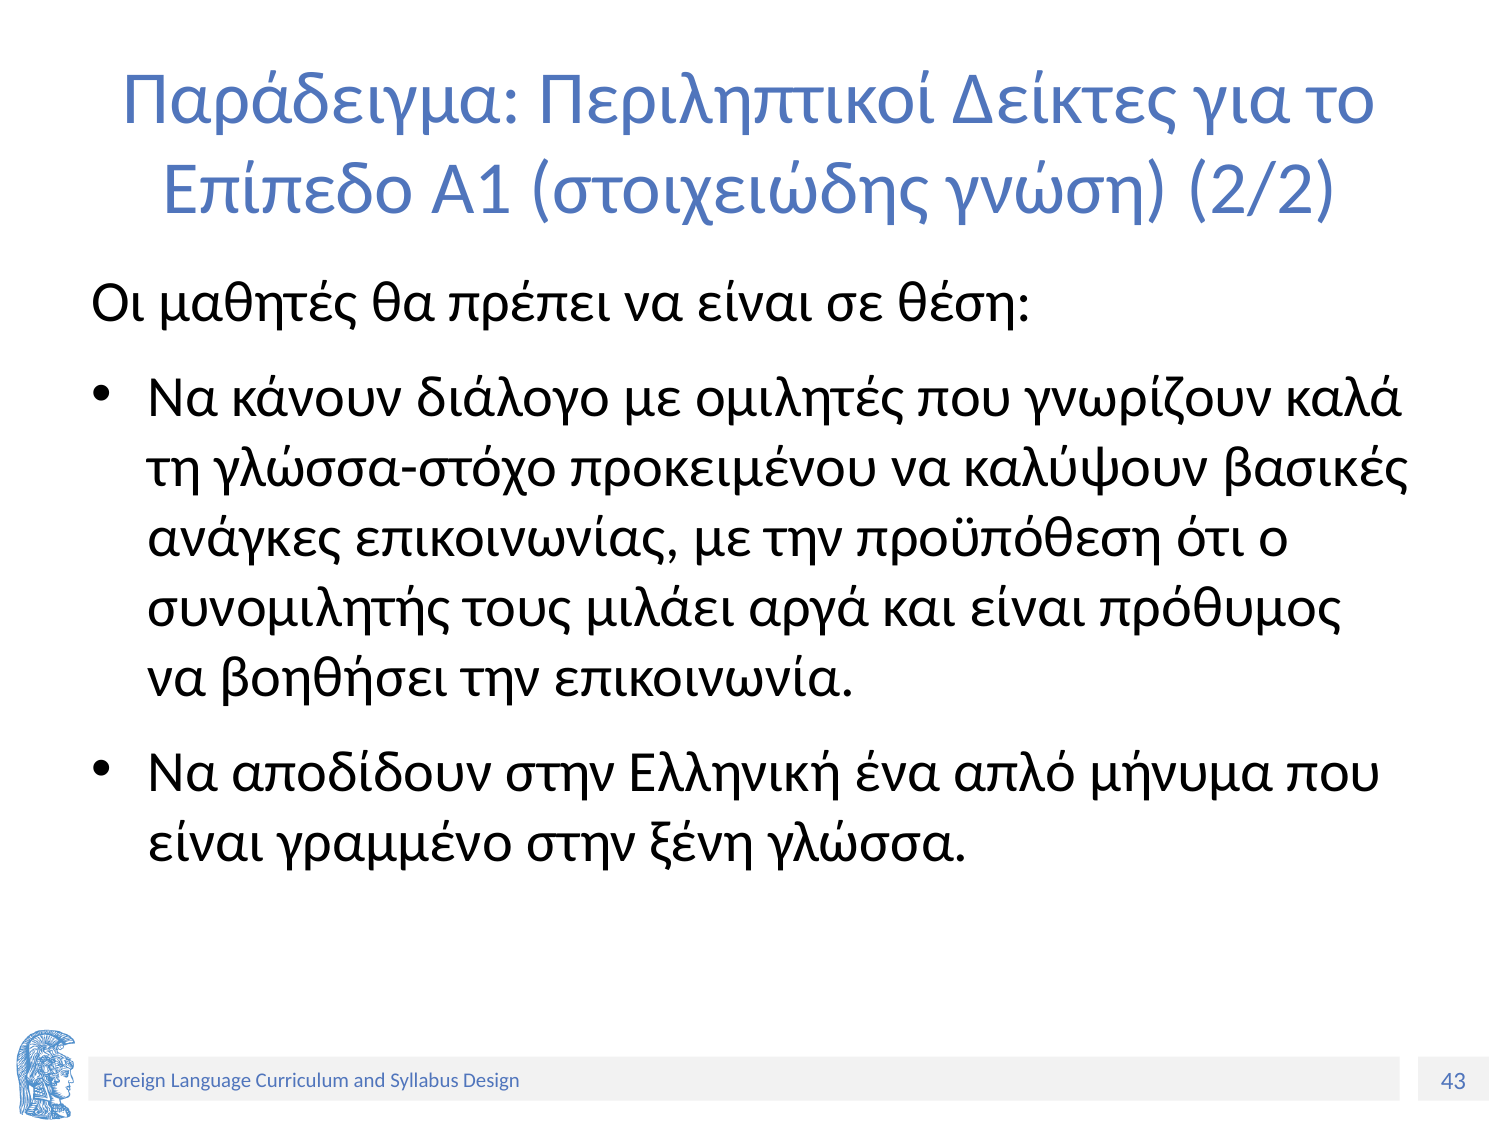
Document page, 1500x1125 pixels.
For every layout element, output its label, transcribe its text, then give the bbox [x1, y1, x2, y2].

title Παράδειγμα: Περιληπτικοί Δείκτες για το Επίπεδο Α1 (στοιχειώδης γνώση) (2/2) [75, 45, 1425, 233]
list Οι μαθητές θα πρέπει να είναι σε θέση: Να κάνουν διάλογο με ομιλητές που γνωρίζουν καλά τη γλώσσα-στόχο προκειμένου να καλύψουν βασικές ανάγκες επικοινωνίας, με την προϋπόθεση ότι ο συνομιλητής τους μιλάει αργά και είναι πρόθυμος να βοηθήσει την επικοινωνία. Να αποδίδουν στην Ελληνική ένα απλό μήνυμα που είναι γραμμένο στην ξένη γλώσσα. [76, 255, 1427, 998]
picture [9, 1026, 81, 1120]
